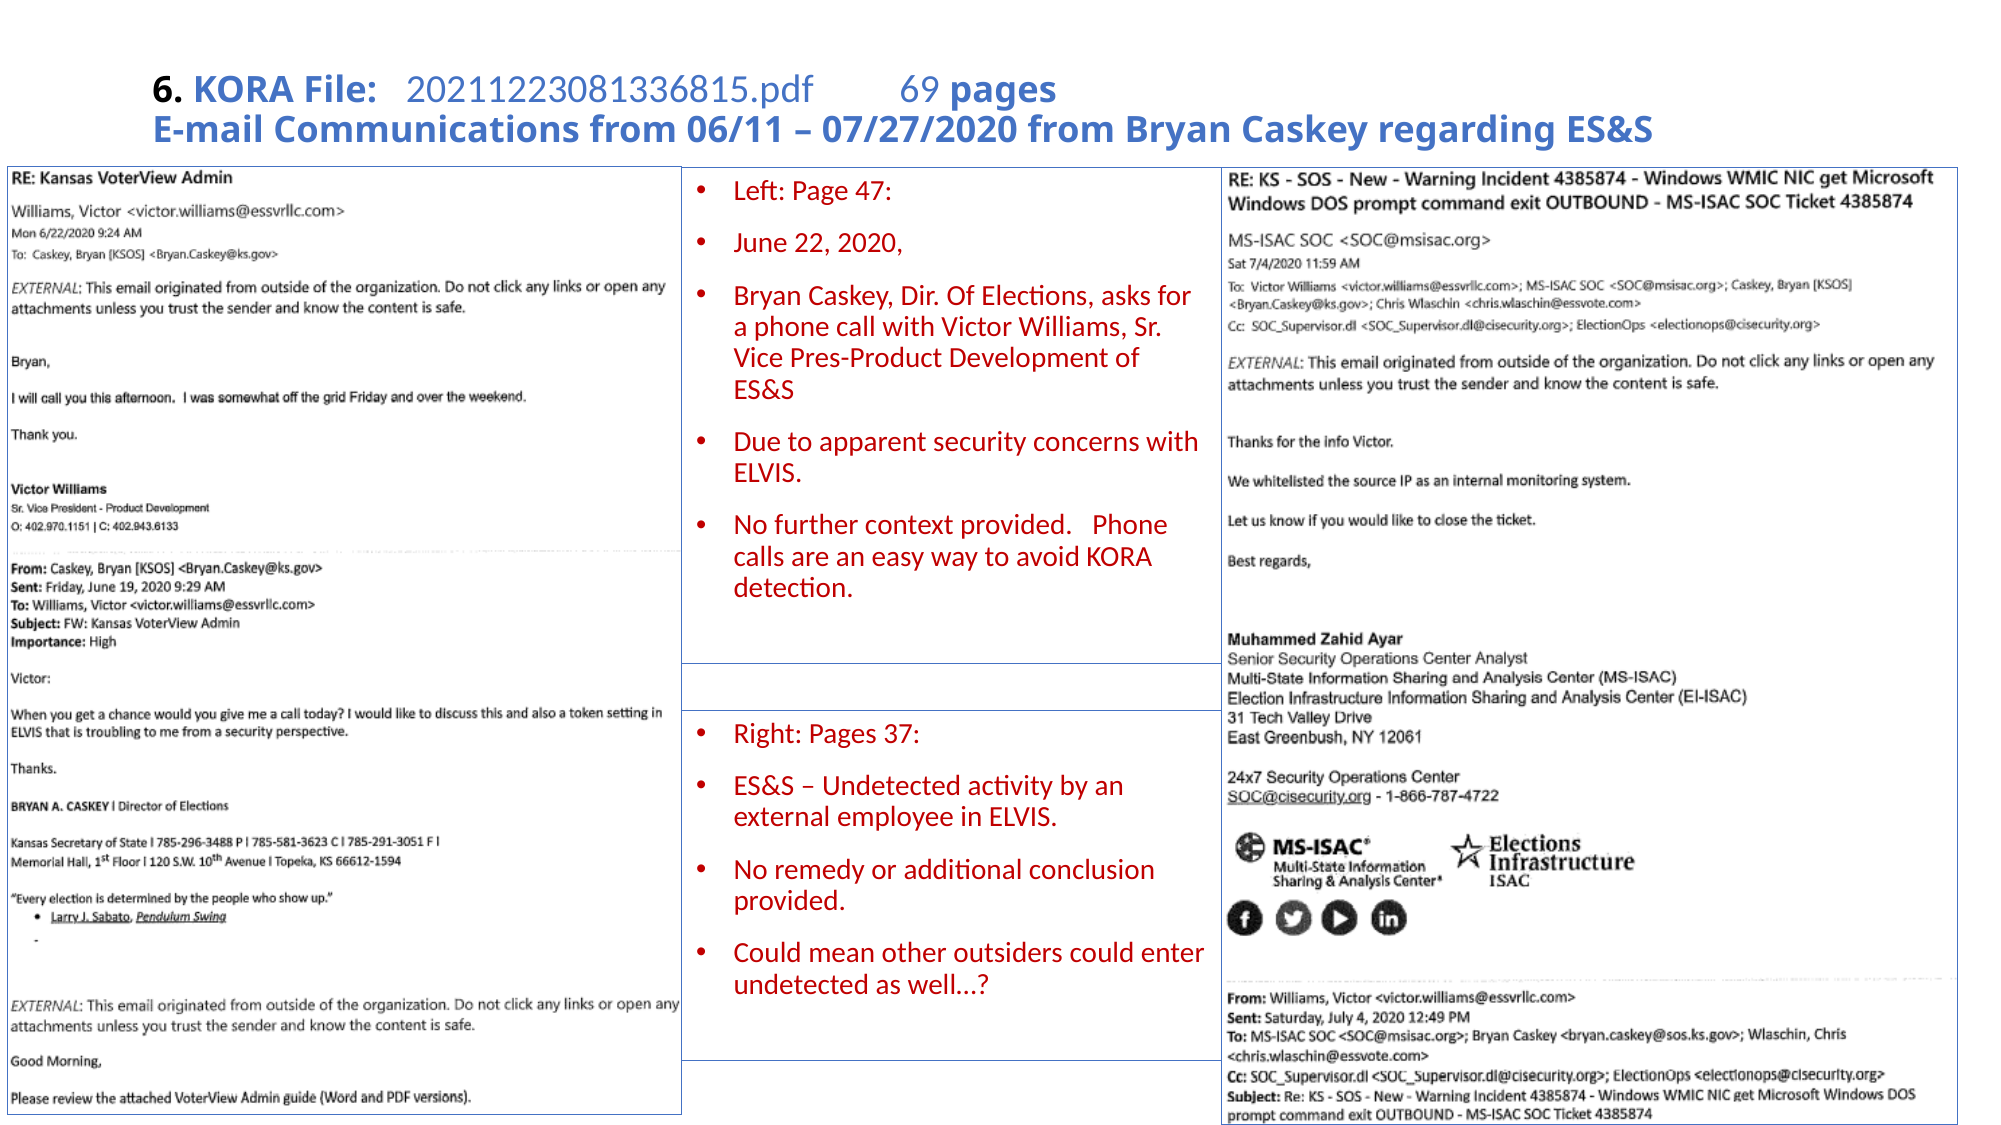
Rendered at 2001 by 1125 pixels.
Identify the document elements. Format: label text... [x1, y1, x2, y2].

picture [1221, 167, 1958, 1125]
text_box Right: Pages 37: ES&S – Undetected activity by an external employee in ELVIS. No remedy or additional conclusion provided. Could mean other outsiders could enter undetected as well…? [682, 710, 1221, 1061]
title 6. KORA File: 20211223081336815.pdf 69 pages E-mail Communications from 06/11 – 07/27/2020 from Bryan Caskey regarding ES&S [137, 59, 1863, 159]
text_box Left: Page 47: June 22, 2020, Bryan Caskey, Dir. Of Elections, asks for a phone call with Victor Williams, Sr. Vice Pres-Product Development of ES&S Due to apparent security concerns with ELVIS. No further context provided. Phone calls are an easy way to avoid KORA detection. [682, 167, 1221, 664]
picture [6, 166, 681, 1115]
